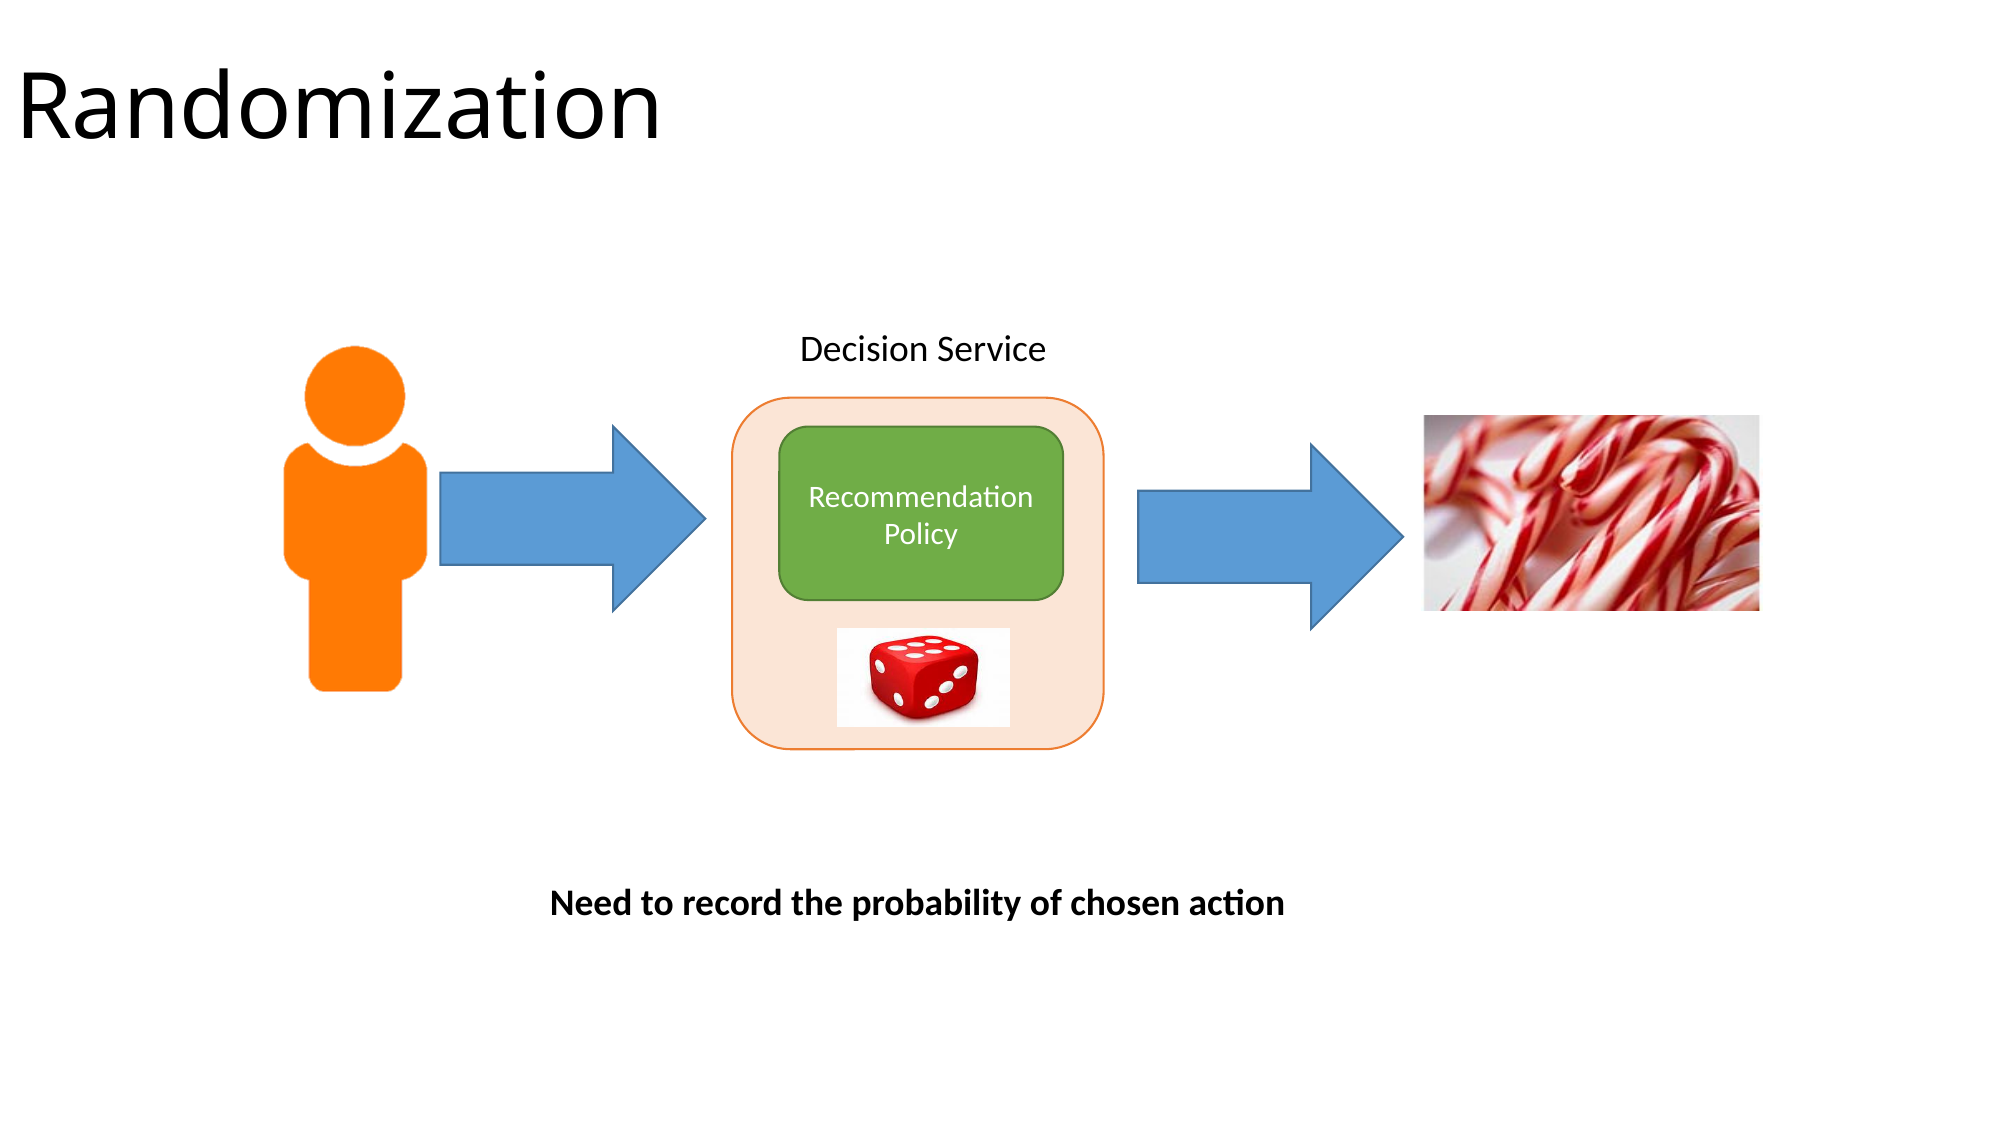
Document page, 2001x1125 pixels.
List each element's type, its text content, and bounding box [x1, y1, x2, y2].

text_box Decision Service [785, 316, 1062, 376]
text_box [731, 396, 1105, 751]
picture [1421, 415, 1763, 611]
text_box [1137, 442, 1405, 632]
text_box Recommendation Policy [778, 425, 1065, 602]
picture [137, 316, 573, 722]
text_box [573, 424, 707, 614]
text_box Need to record the probability of chosen action [534, 871, 1301, 931]
title Randomization [0, 0, 1725, 218]
picture [837, 628, 1010, 727]
